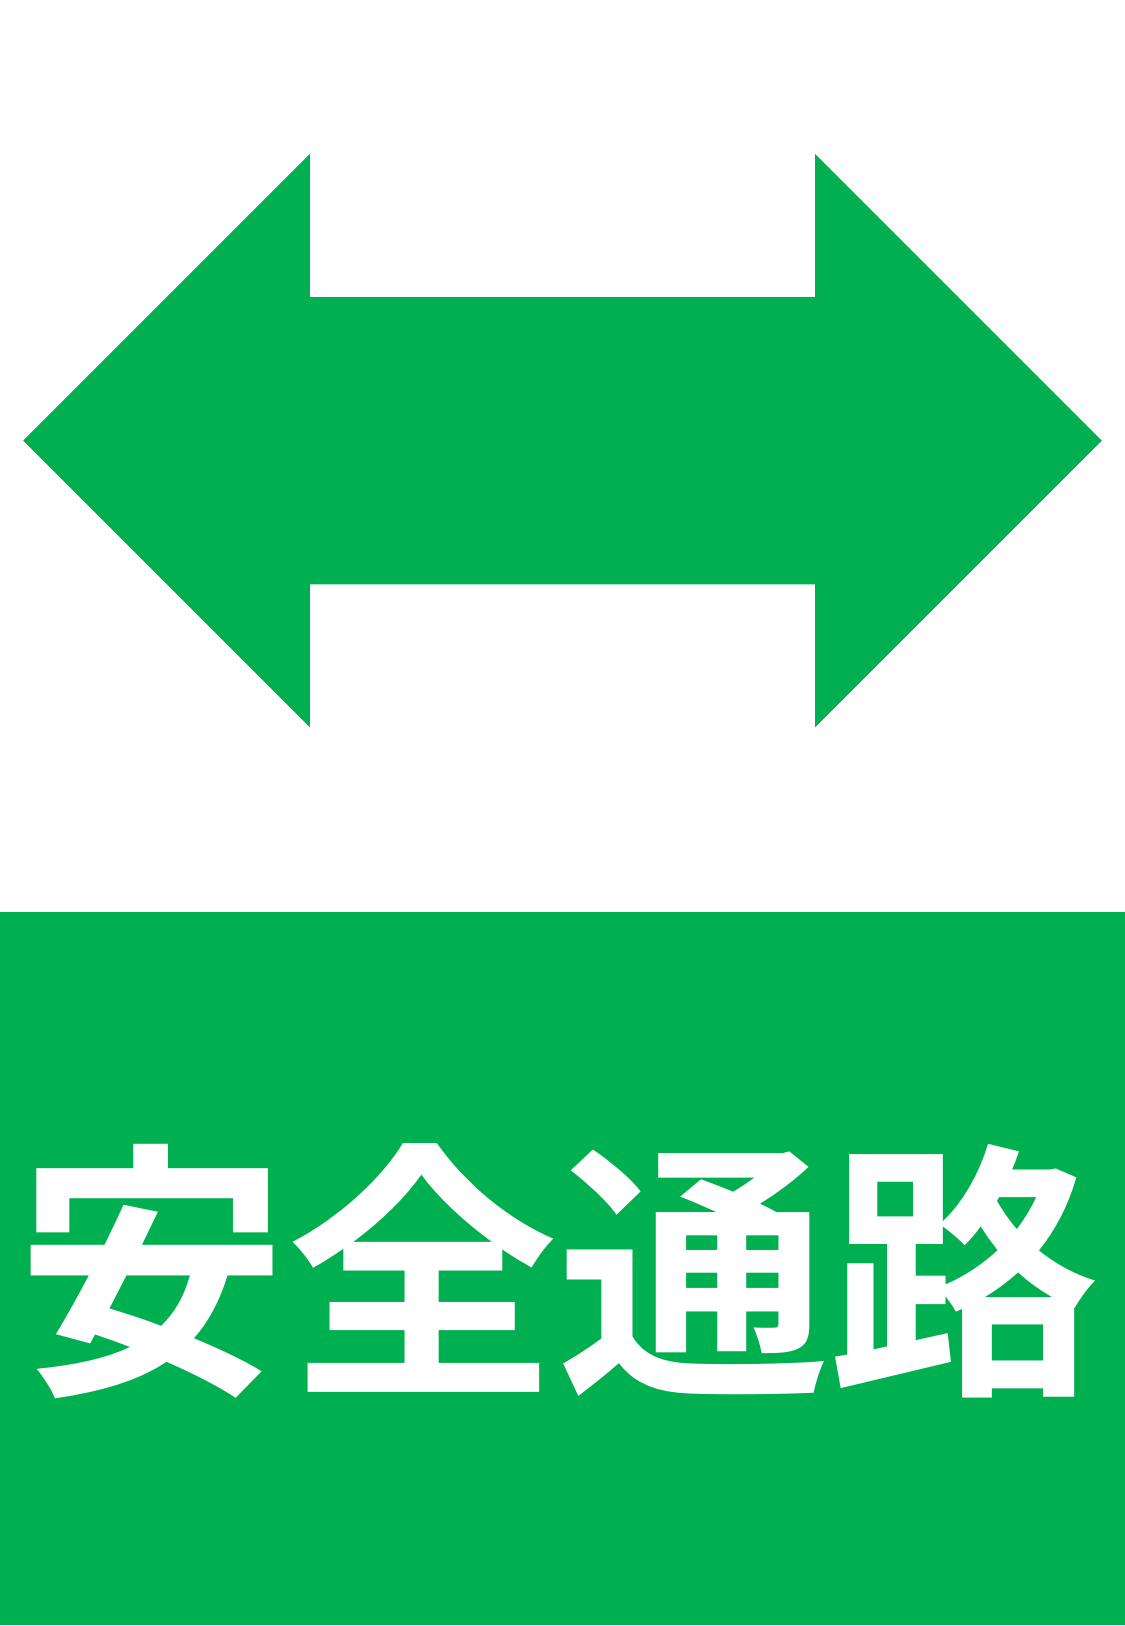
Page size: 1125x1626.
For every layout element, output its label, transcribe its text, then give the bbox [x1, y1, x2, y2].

text_box 安全通路 [1, 1096, 1125, 1437]
text_box [0, 911, 1125, 1625]
text_box [20, 148, 1105, 733]
